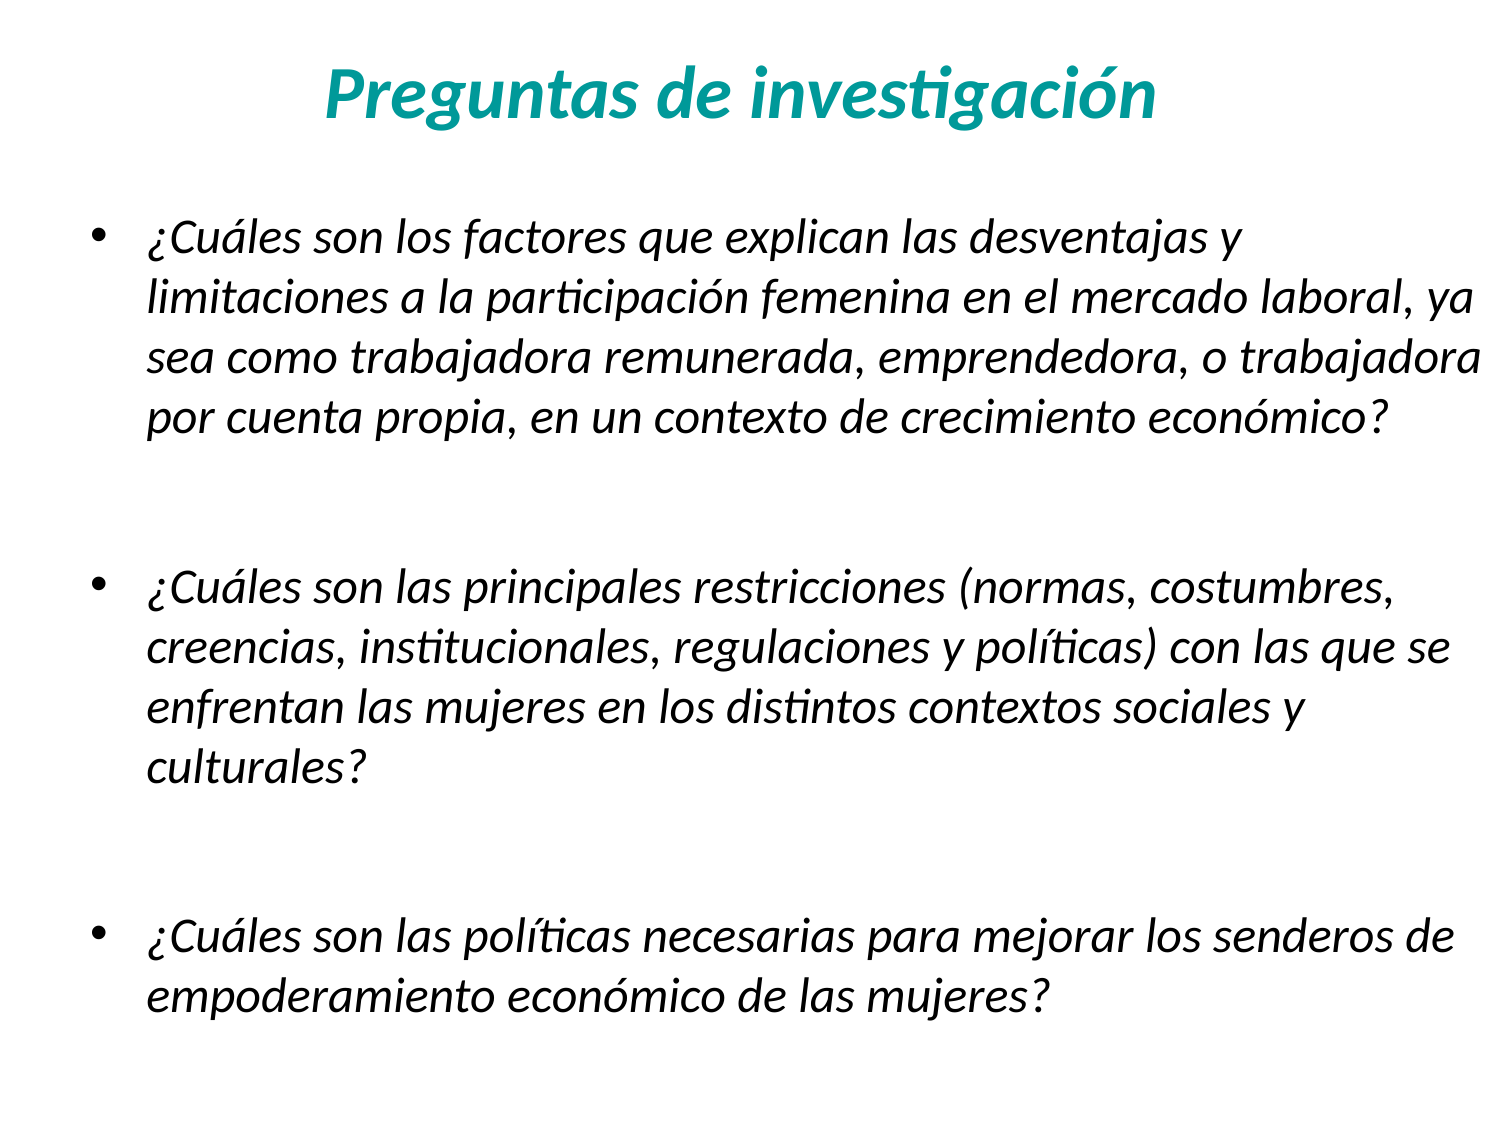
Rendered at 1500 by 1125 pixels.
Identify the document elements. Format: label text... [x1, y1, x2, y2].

title Preguntas de investigación [0, 0, 1500, 178]
list ¿Cuáles son los factores que explican las desventajas y limitaciones a la participación femenina en el mercado laboral, ya sea como trabajadora remunerada, emprendedora, o trabajadora por cuenta propia, en un contexto de crecimiento económico? ¿Cuáles son las principales restricciones (normas, costumbres, creencias, institucionales, regulaciones y políticas) con las que se enfrentan las mujeres en los distintos contextos sociales y culturales? ¿Cuáles son las políticas necesarias para mejorar los senderos de empoderamiento económico de las mujeres? [0, 196, 1500, 1071]
